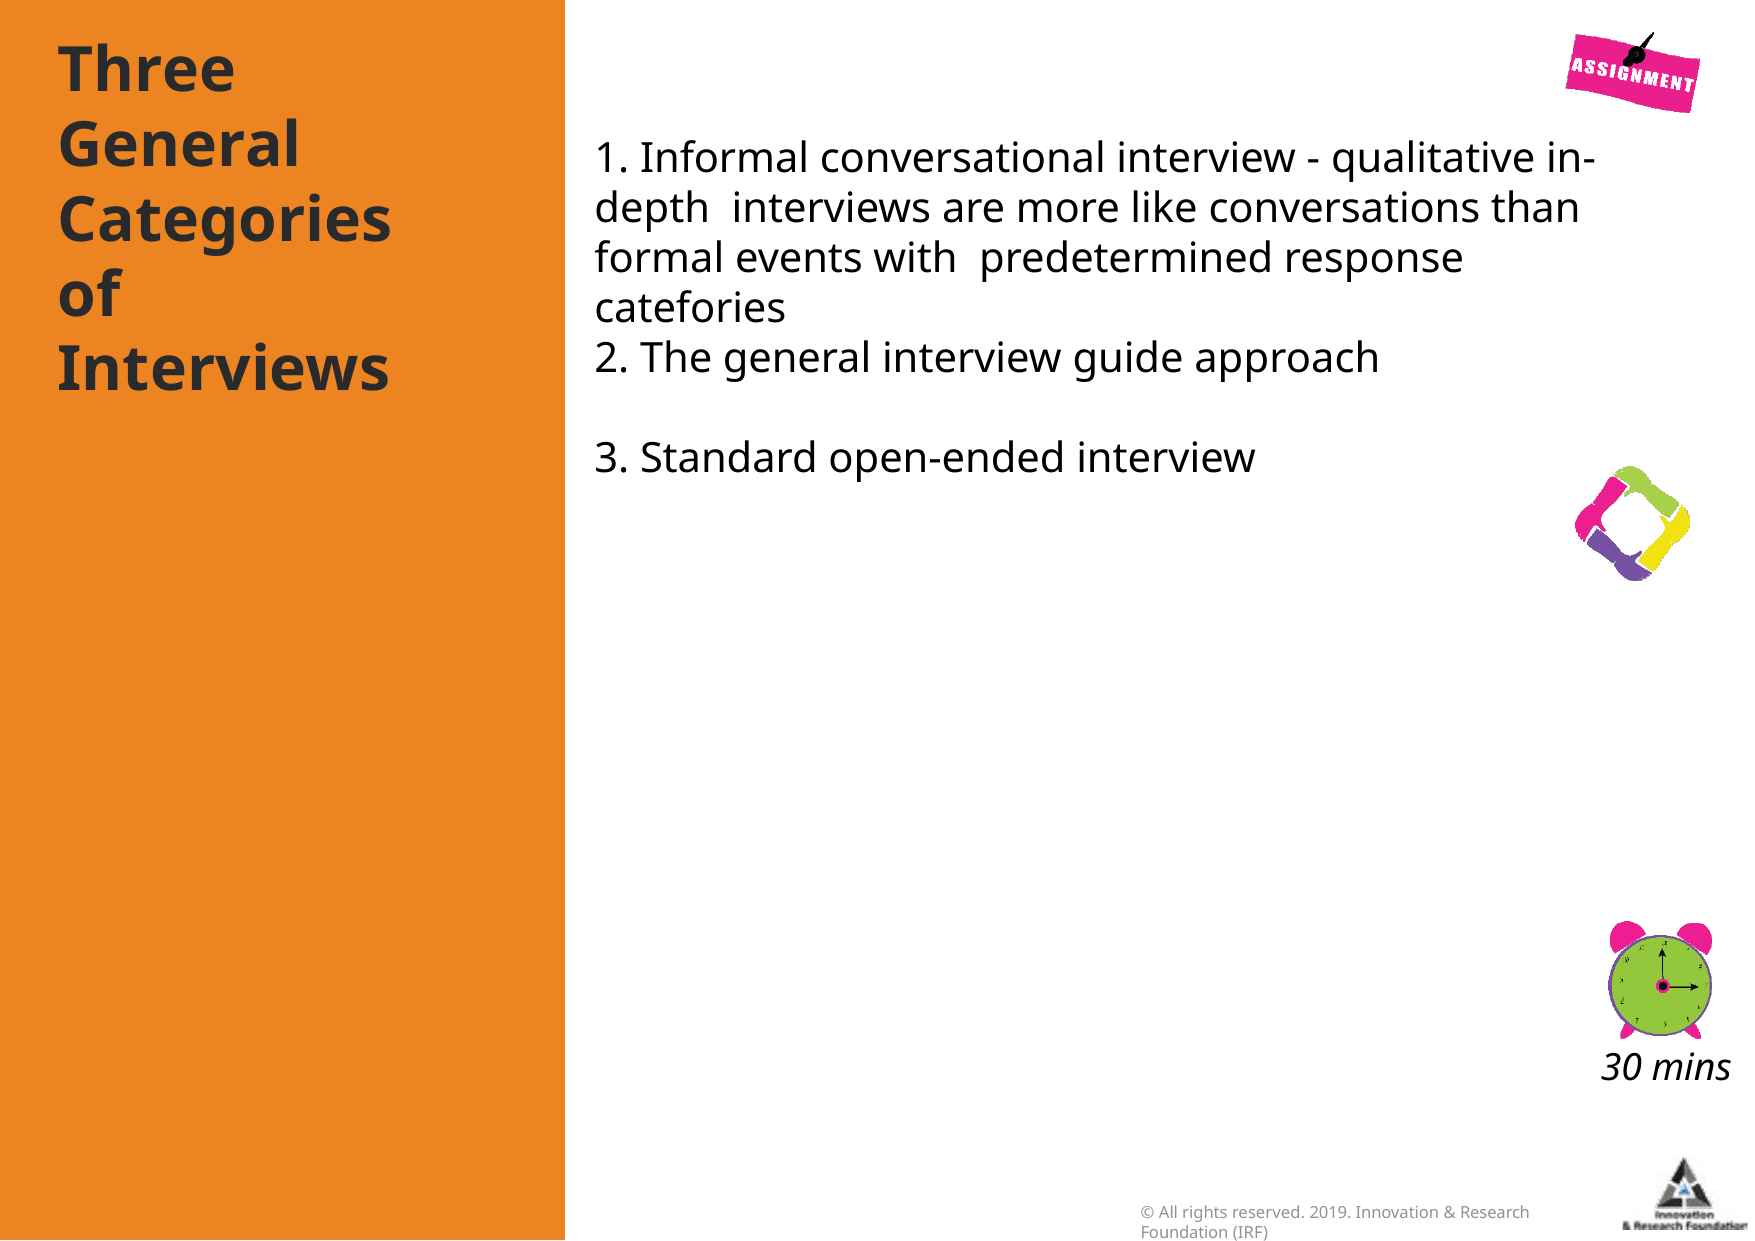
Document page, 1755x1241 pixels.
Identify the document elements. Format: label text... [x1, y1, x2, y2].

text_box [0, 0, 565, 1241]
text_box 3. Standard open-ended interview [592, 428, 1328, 481]
text_box 2. The general interview guide approach [592, 328, 1403, 381]
footer © All rights reserved. 2019. Innovation & Research Foundation (IRF) [1138, 1200, 1615, 1241]
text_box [1598, 920, 1733, 1089]
title Three General Categories of Interviews [55, 26, 468, 404]
picture [1574, 466, 1690, 581]
picture [1622, 1157, 1748, 1230]
picture [1551, 21, 1713, 127]
text_box 1. Informal conversational interview - qualitative in-depth interviews are more like conversations than formal events with predetermined response catefories [592, 128, 1664, 331]
